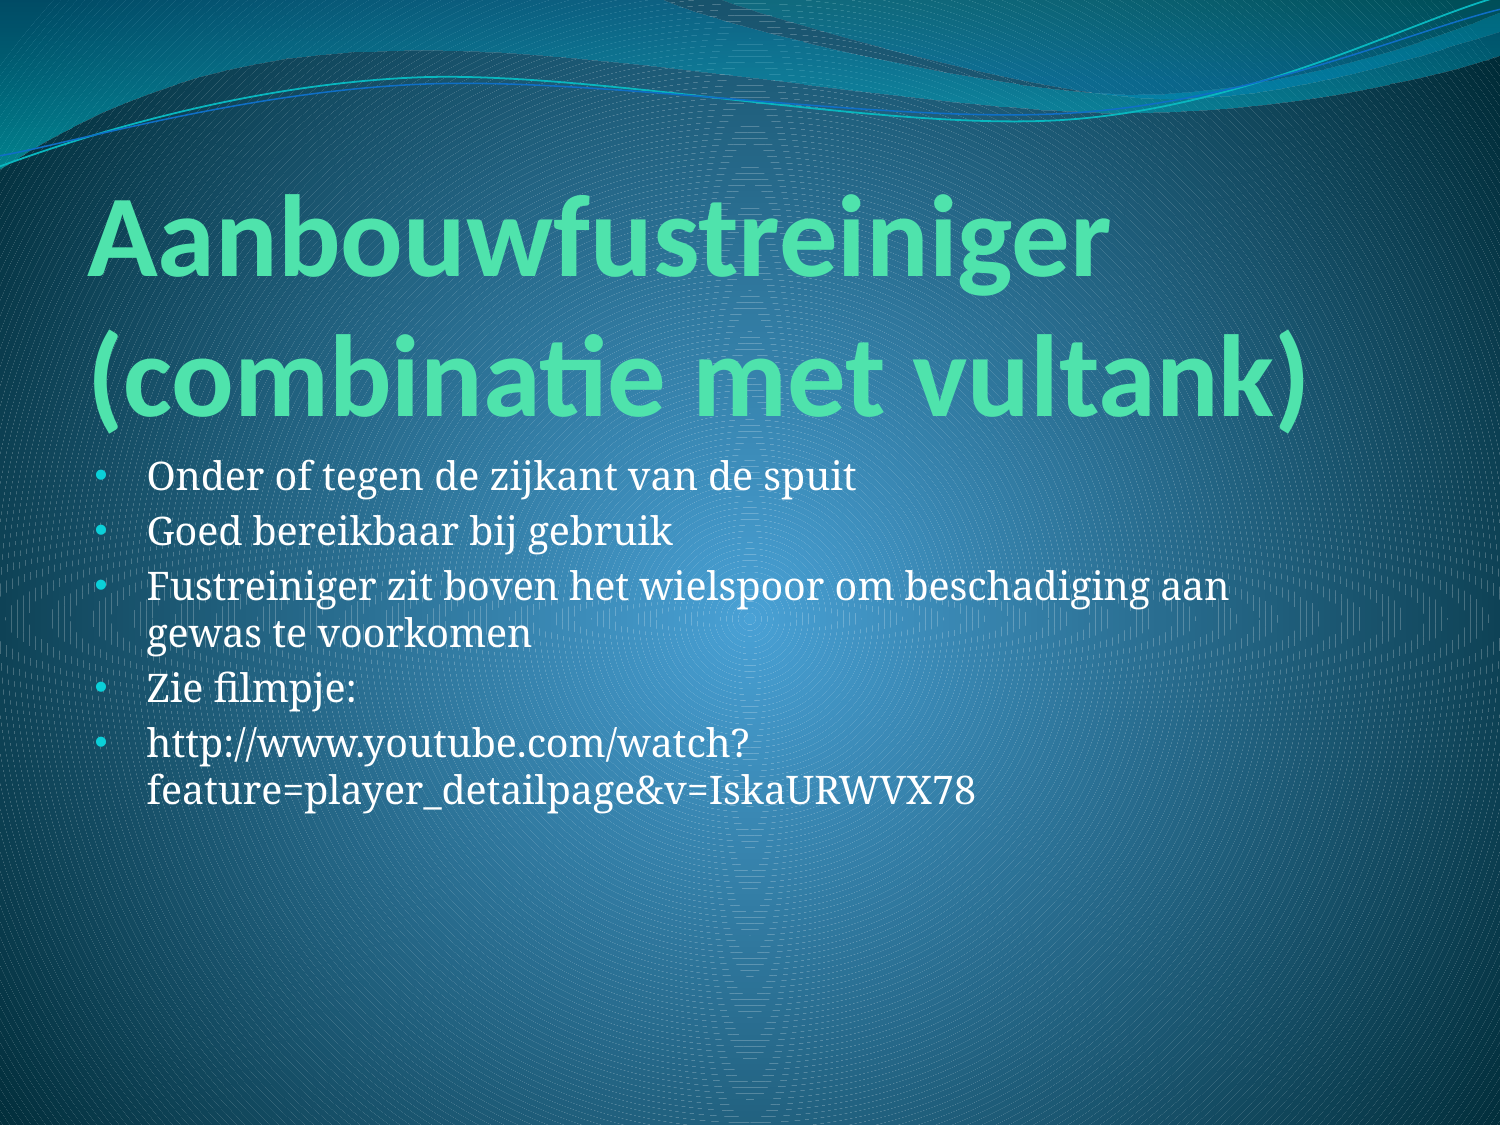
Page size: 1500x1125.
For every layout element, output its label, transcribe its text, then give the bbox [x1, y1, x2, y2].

list Onder of tegen de zijkant van de spuit Goed bereikbaar bij gebruik Fustreiniger zit boven het wielspoor om beschadiging aan gewas te voorkomen Zie filmpje: http://www.youtube.com/watch?feature=player_detailpage&v=IskaURWVX78 [86, 443, 1362, 823]
title Aanbouwfustreiniger (combinatie met vultank) [86, 216, 1362, 440]
